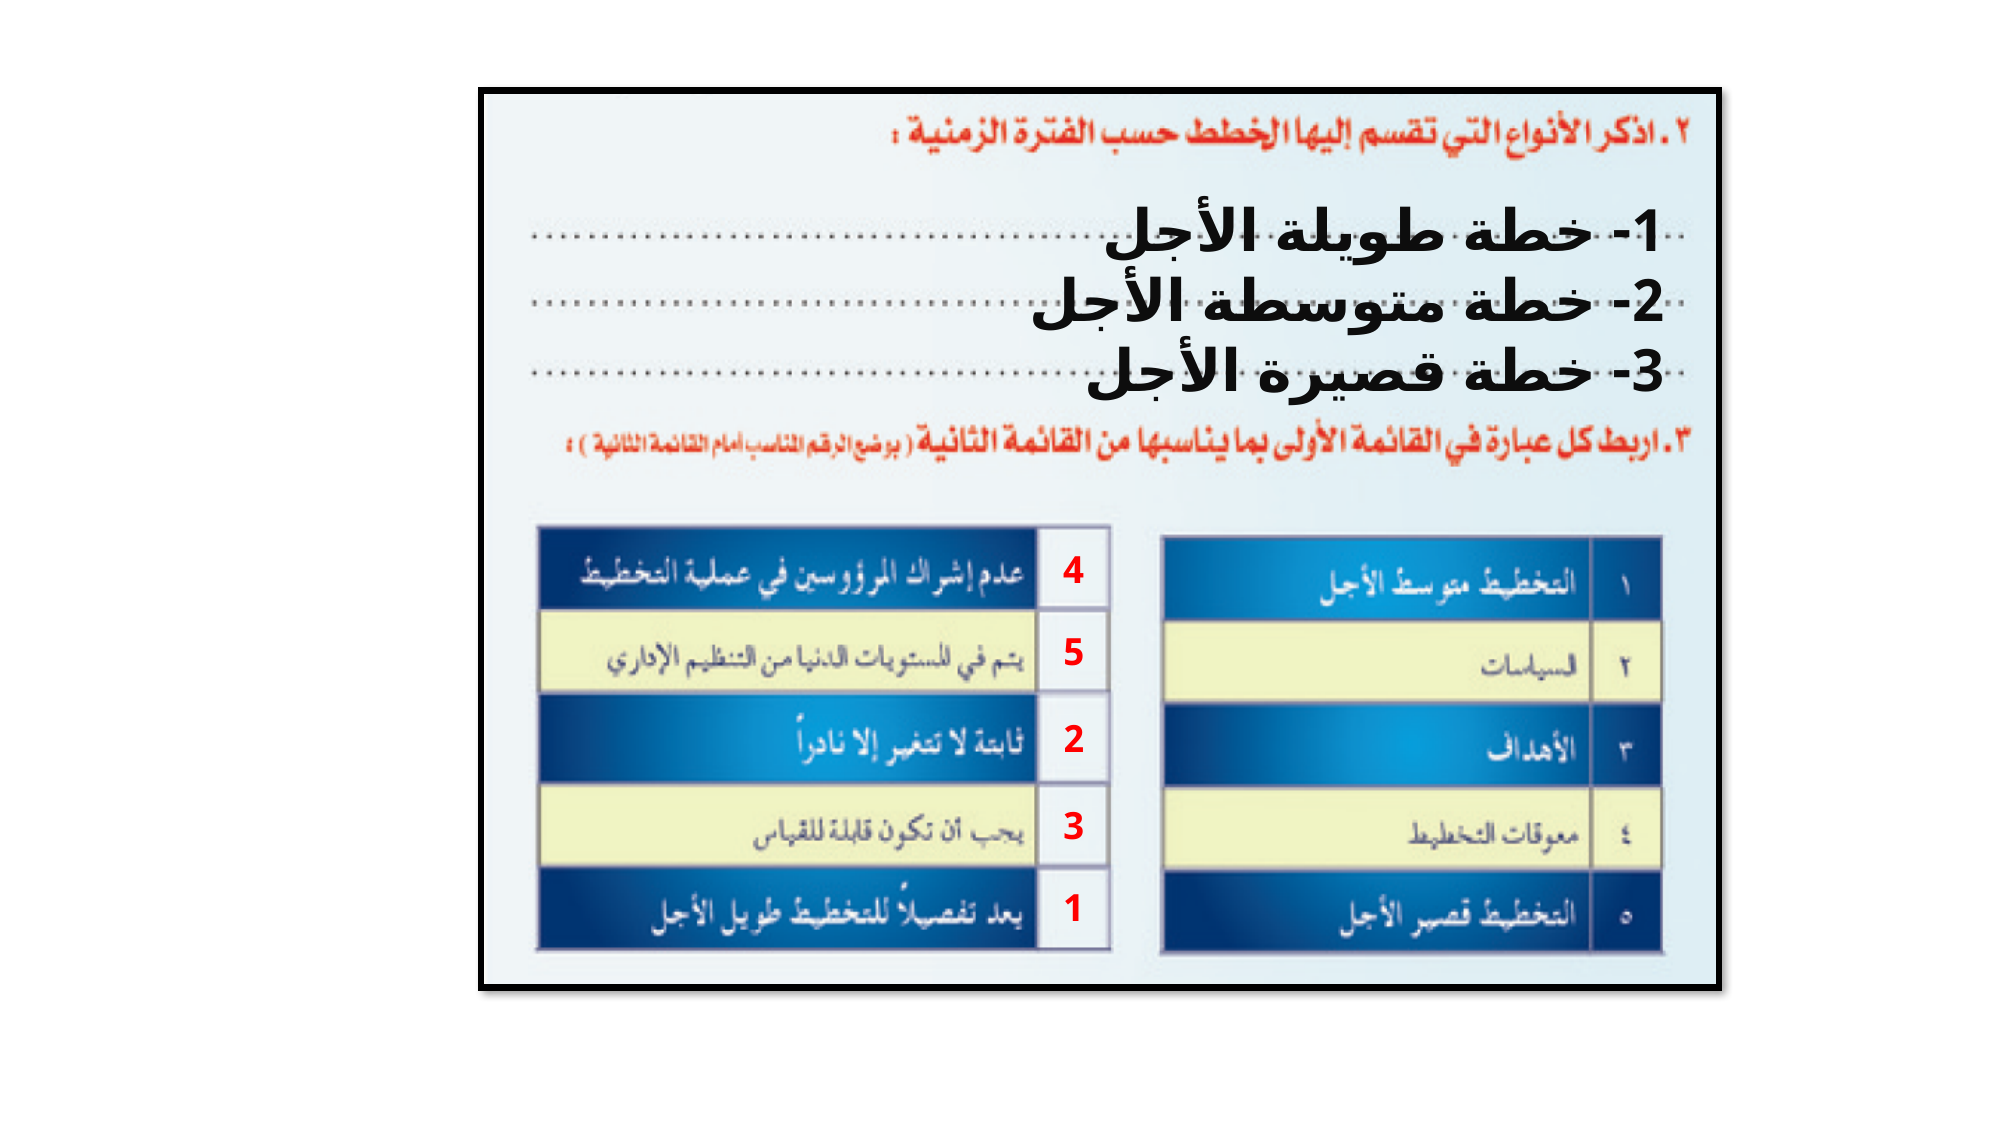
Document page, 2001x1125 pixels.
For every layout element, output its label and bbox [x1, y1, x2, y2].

picture [484, 93, 1716, 985]
